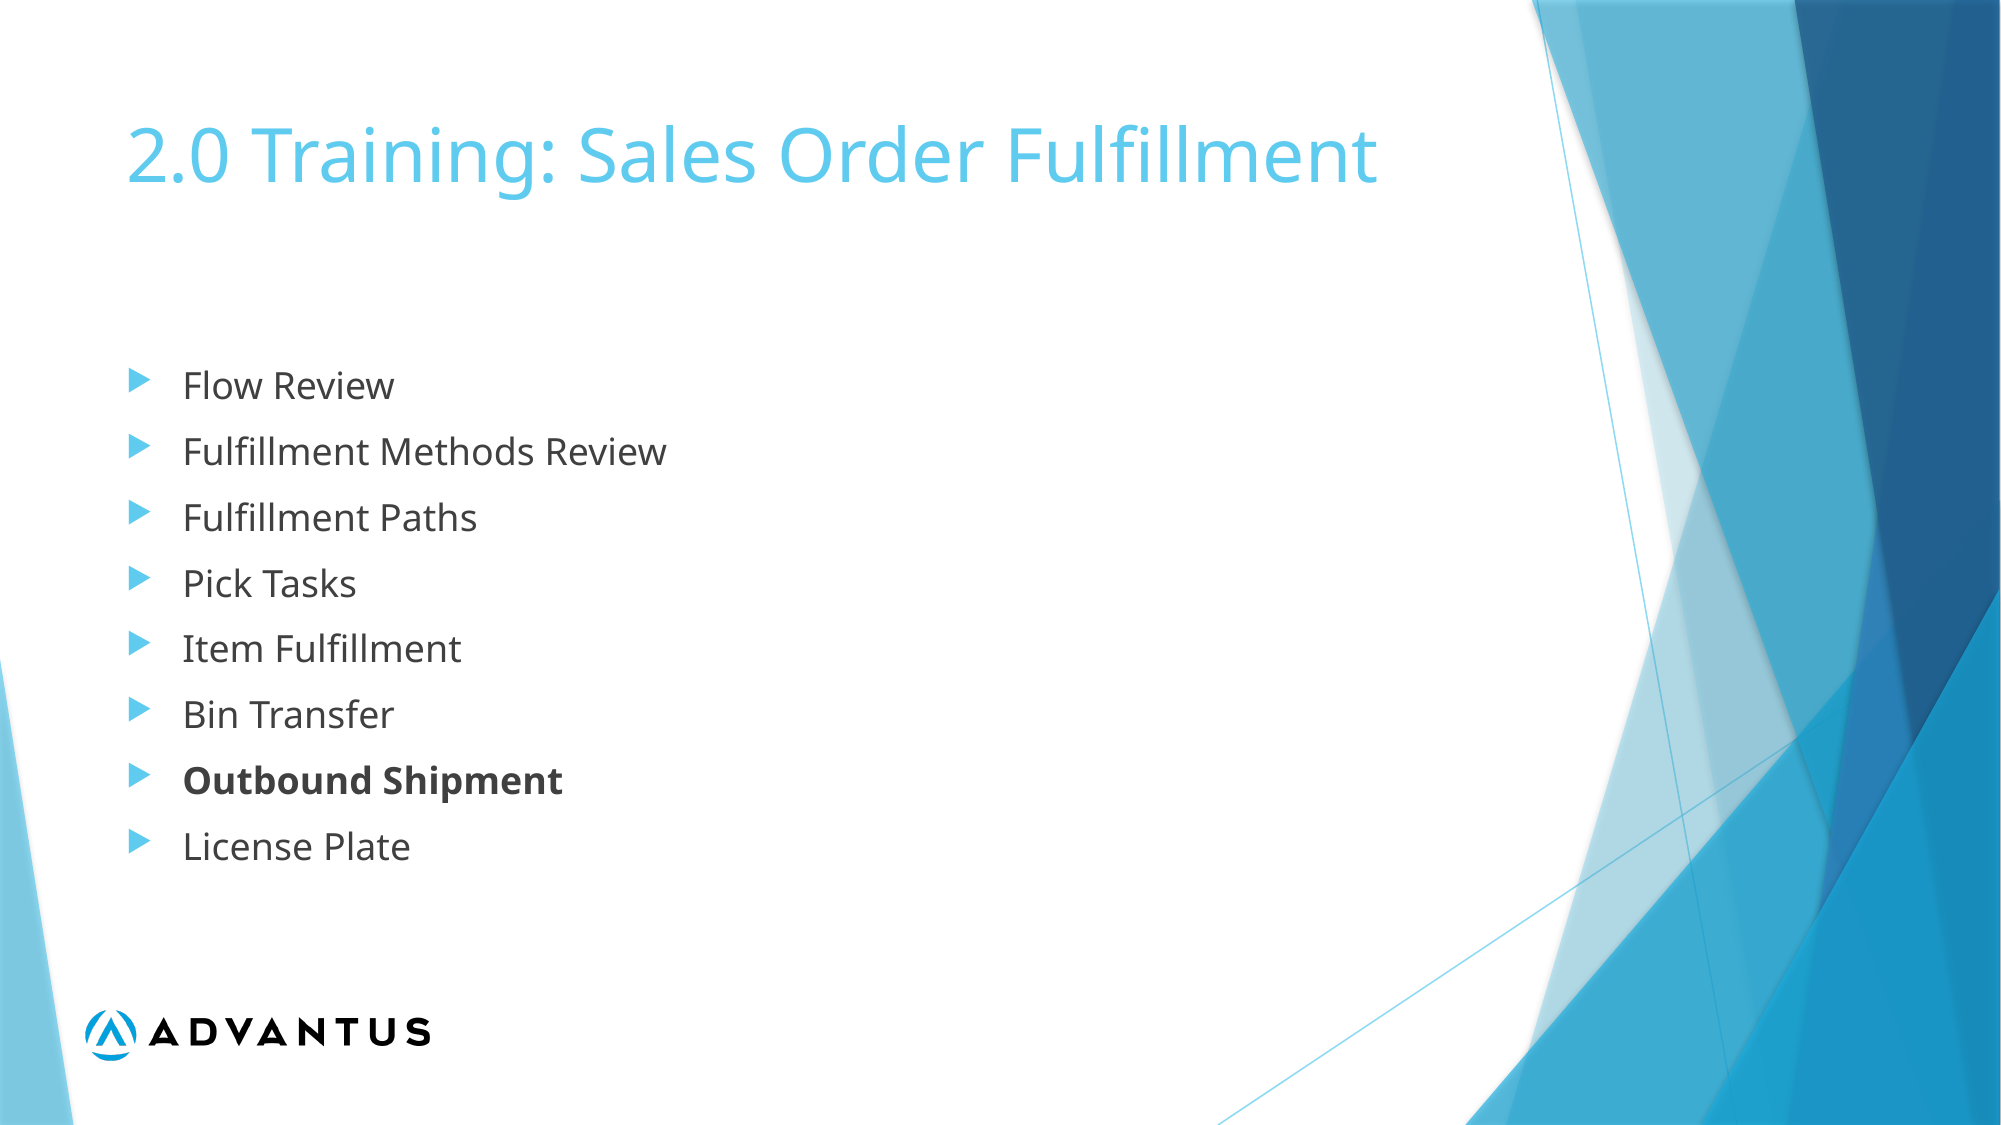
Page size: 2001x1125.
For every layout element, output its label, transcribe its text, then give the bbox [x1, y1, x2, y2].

picture [84, 1009, 430, 1062]
title 2.0 Training: Sales Order Fulfillment [111, 99, 1522, 317]
list Flow Review Fulfillment Methods Review Fulfillment Paths Pick Tasks Item Fulfillment Bin Transfer Outbound Shipment License Plate [111, 354, 1522, 992]
